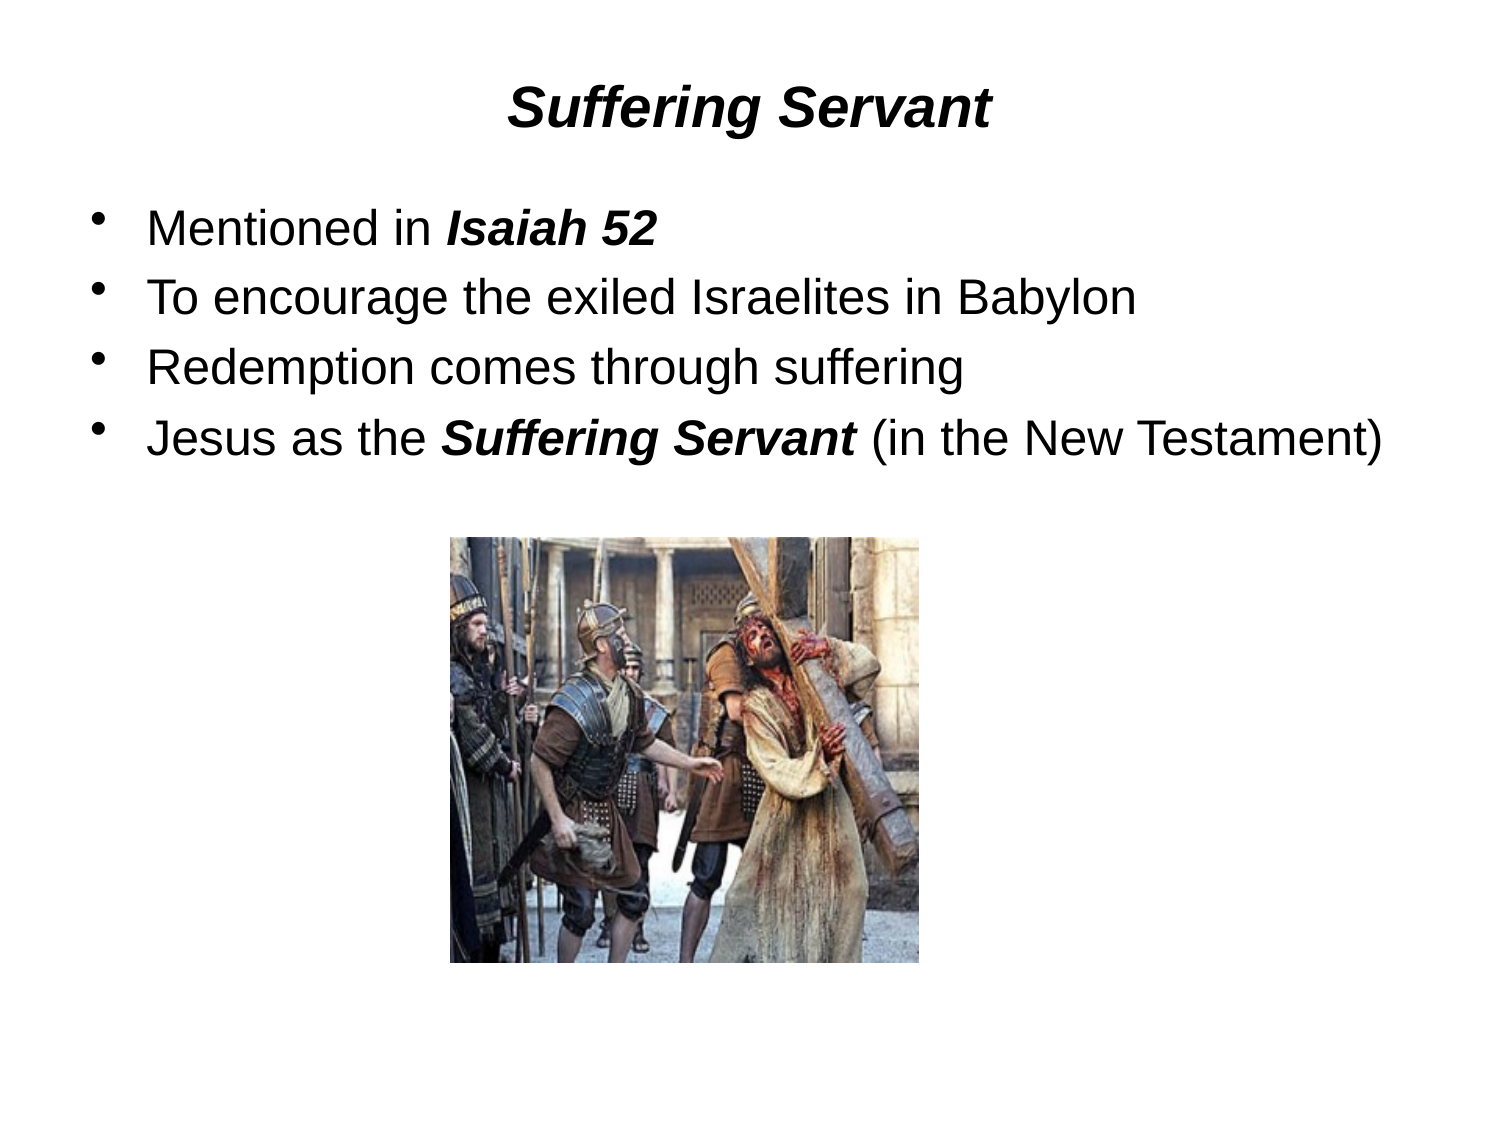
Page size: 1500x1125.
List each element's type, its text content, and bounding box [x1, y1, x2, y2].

list Mentioned in Isaiah 52 To encourage the exiled Israelites in Babylon Redemption comes through suffering Jesus as the Suffering Servant (in the New Testament) [75, 187, 1425, 1005]
title Suffering Servant [75, 45, 1425, 163]
picture [449, 537, 919, 963]
